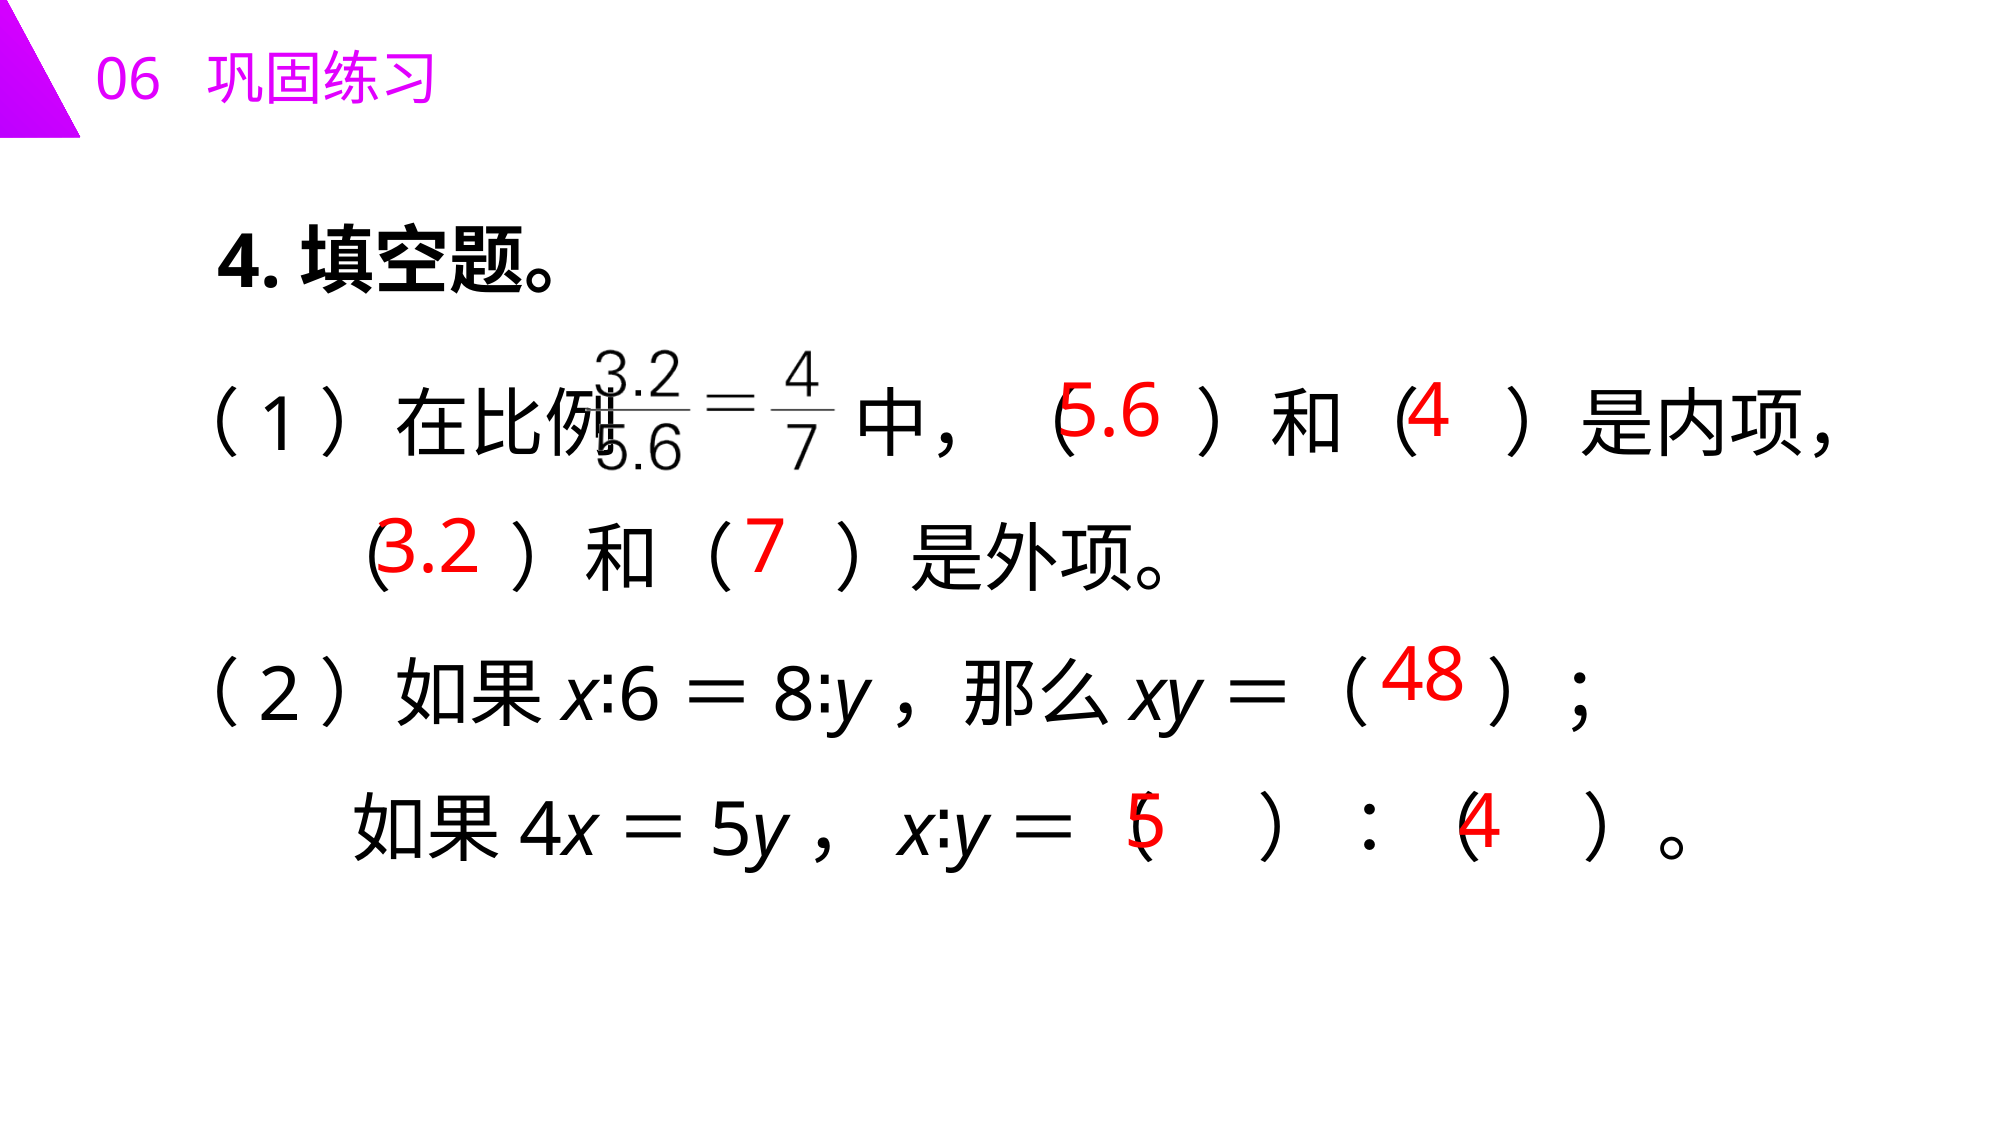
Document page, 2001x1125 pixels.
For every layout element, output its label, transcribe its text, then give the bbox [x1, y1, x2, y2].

text_box 4 [1444, 765, 1588, 871]
text_box 3.2 [360, 490, 505, 596]
text_box 48 [1366, 618, 1511, 724]
text_box 5.6 [1037, 353, 1182, 459]
text_box （1）在比例 中，（ ）和（ ）是内项， （ ）和（ ）是外项。 （2）如果x∶6＝8∶y，那么xy＝（ ）； 如果4x＝5y，x∶y＝（ ）∶（ ）。 [151, 322, 1940, 878]
text_box 5 [1109, 765, 1254, 871]
text_box 4.填空题。 [202, 187, 610, 311]
picture [582, 334, 839, 479]
list 06 巩固练习 [80, 41, 463, 121]
text_box 7 [694, 490, 839, 596]
text_box 4 [1393, 353, 1538, 459]
